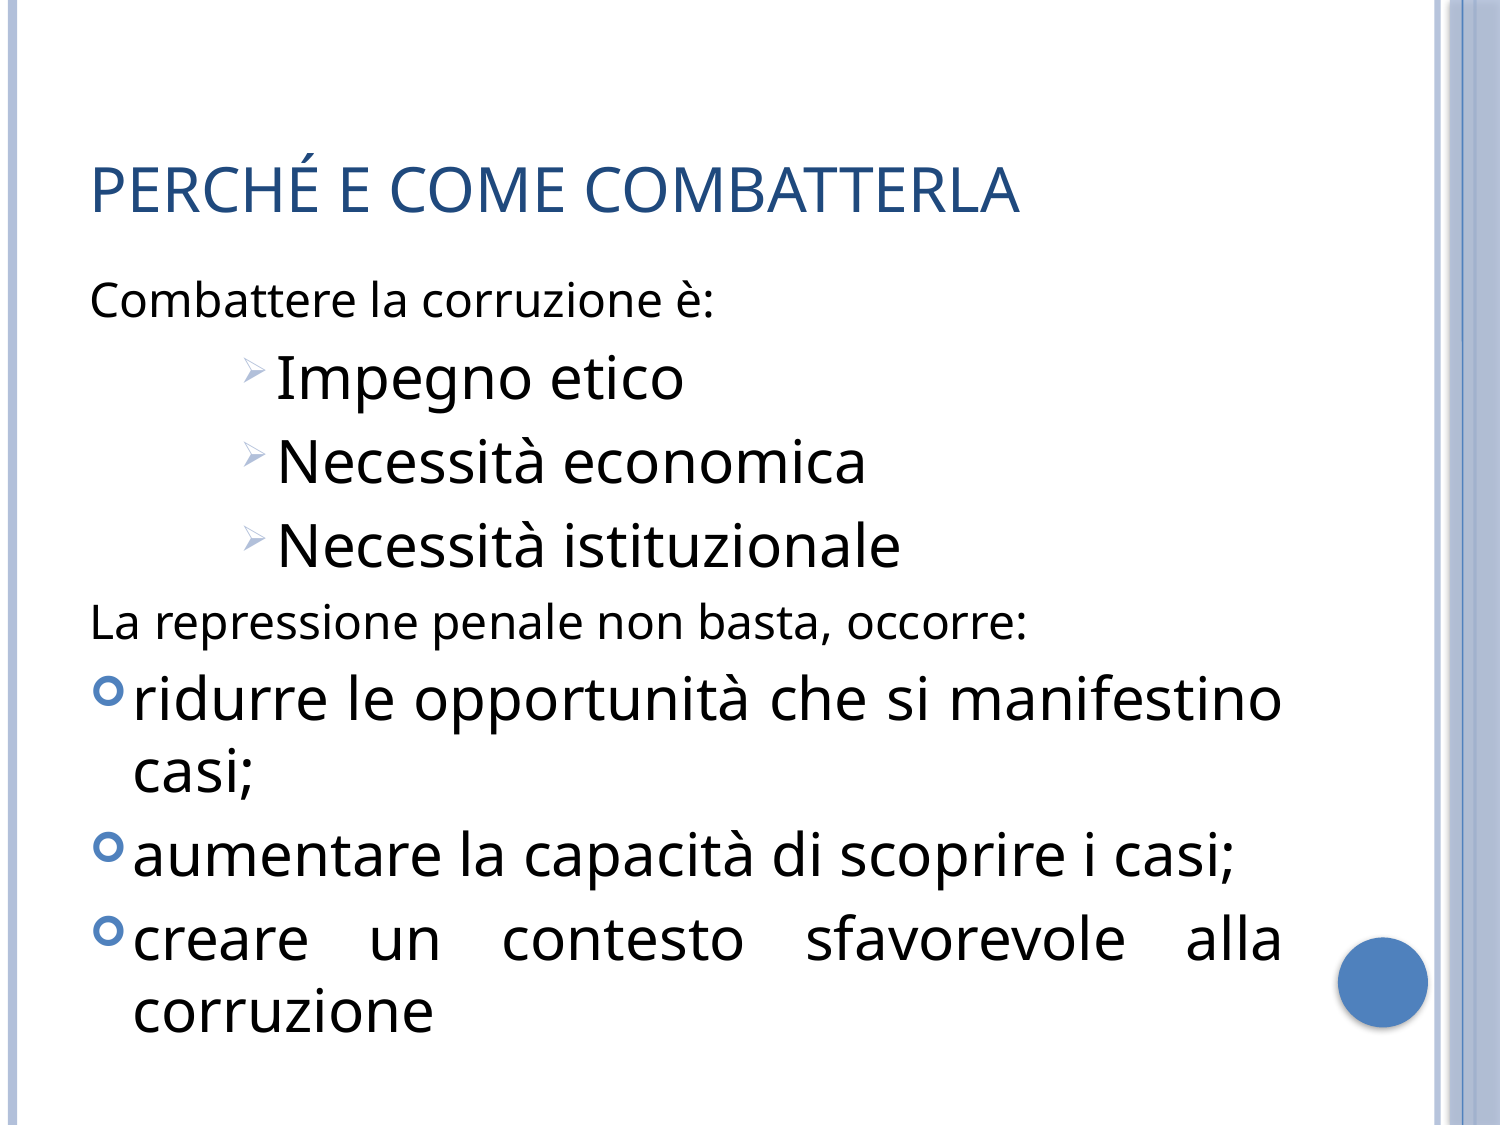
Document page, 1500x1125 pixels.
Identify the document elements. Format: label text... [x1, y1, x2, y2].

title perché e come combatterla [75, 45, 1300, 233]
list Combattere la corruzione è: Impegno etico Necessità economica Necessità istituzionale La repressione penale non basta, occorre: ridurre le opportunità che si manifestino casi; aumentare la capacità di scoprire i casi; creare un contesto sfavorevole alla corruzione [75, 262, 1300, 1062]
